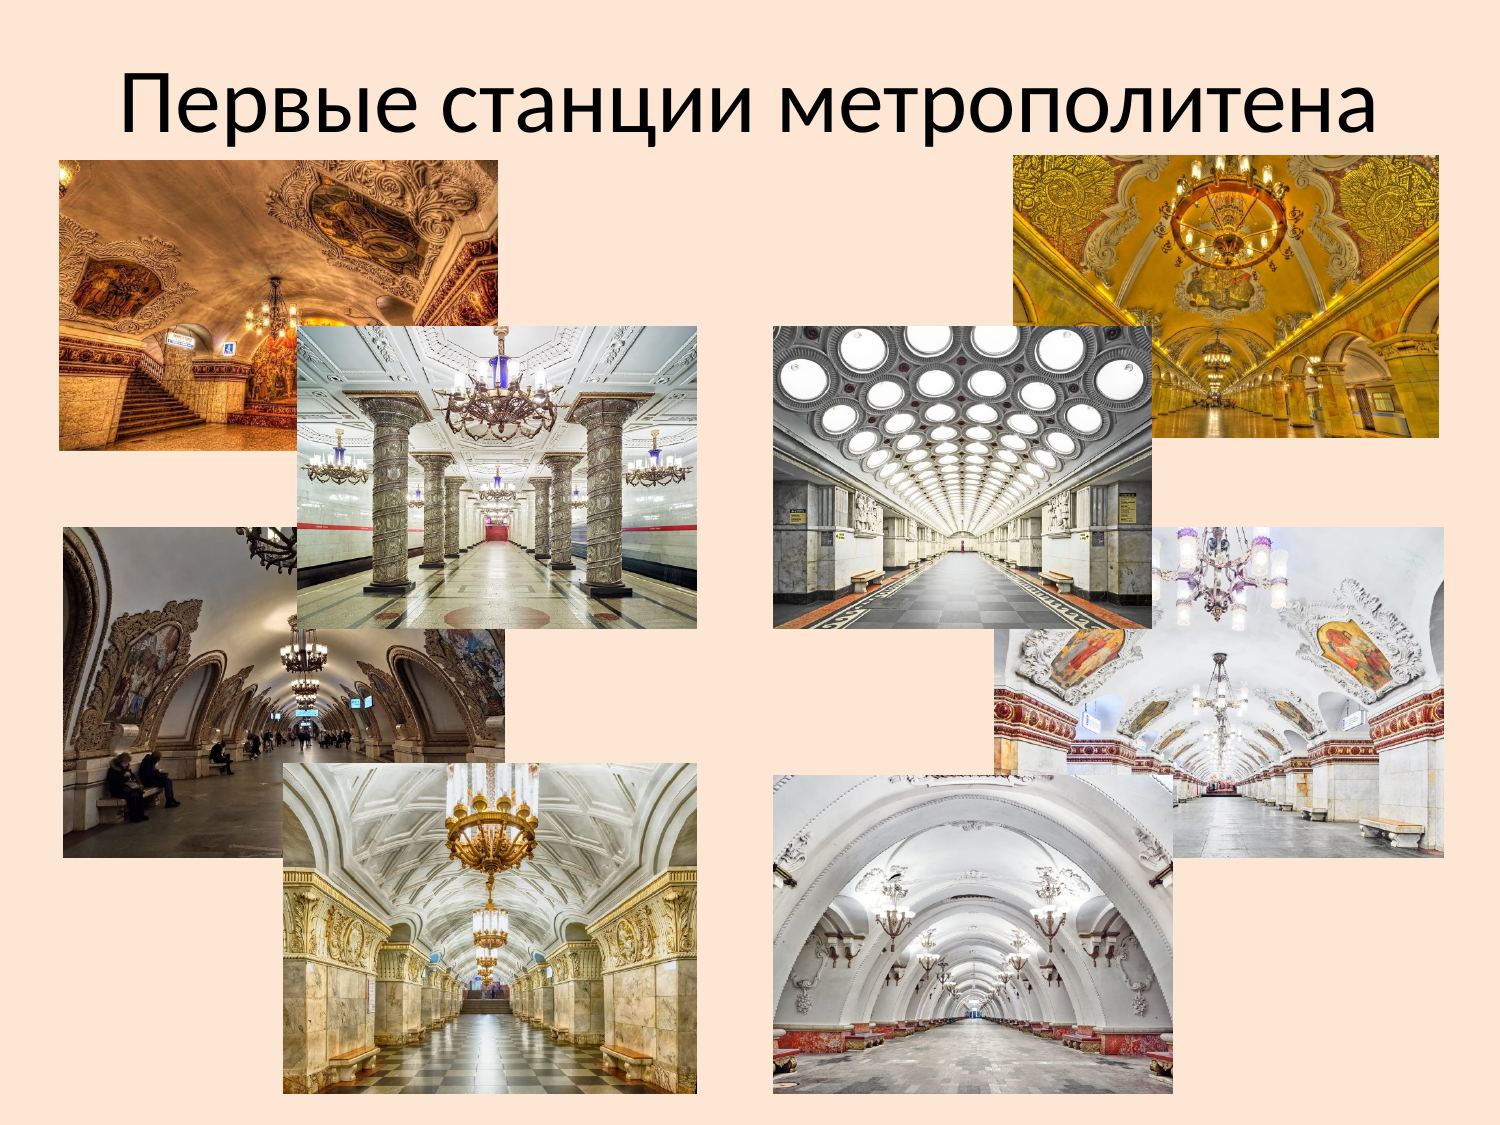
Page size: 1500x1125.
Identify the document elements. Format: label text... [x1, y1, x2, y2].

picture [59, 160, 697, 1095]
picture [773, 155, 1444, 1095]
title Первые станции метрополитена [75, 30, 1425, 161]
